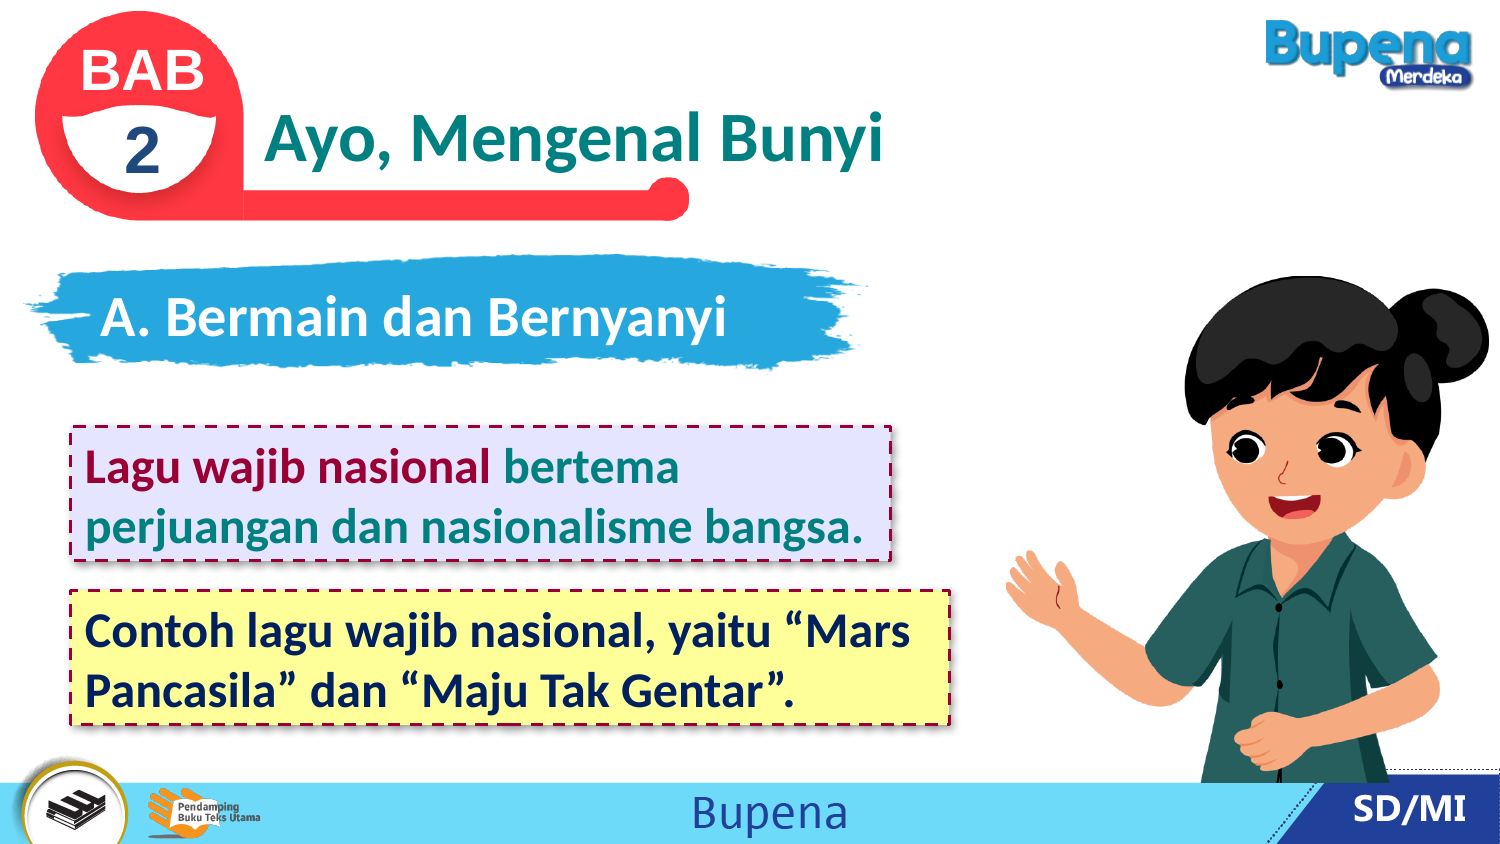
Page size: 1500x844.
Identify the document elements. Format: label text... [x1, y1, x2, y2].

text_box Lagu wajib nasional bertema perjuangan dan nasionalisme bangsa. [70, 426, 891, 561]
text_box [63, 23, 223, 196]
picture [1250, 15, 1500, 97]
picture [0, 275, 1500, 844]
text_box Ayo, Mengenal Bunyi [694, 82, 1418, 183]
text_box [23, 254, 1079, 376]
picture [34, 11, 689, 228]
text_box Contoh lagu wajib nasional, yaitu “Mars Pancasila” dan “Maju Tak Gentar”. [70, 590, 950, 725]
